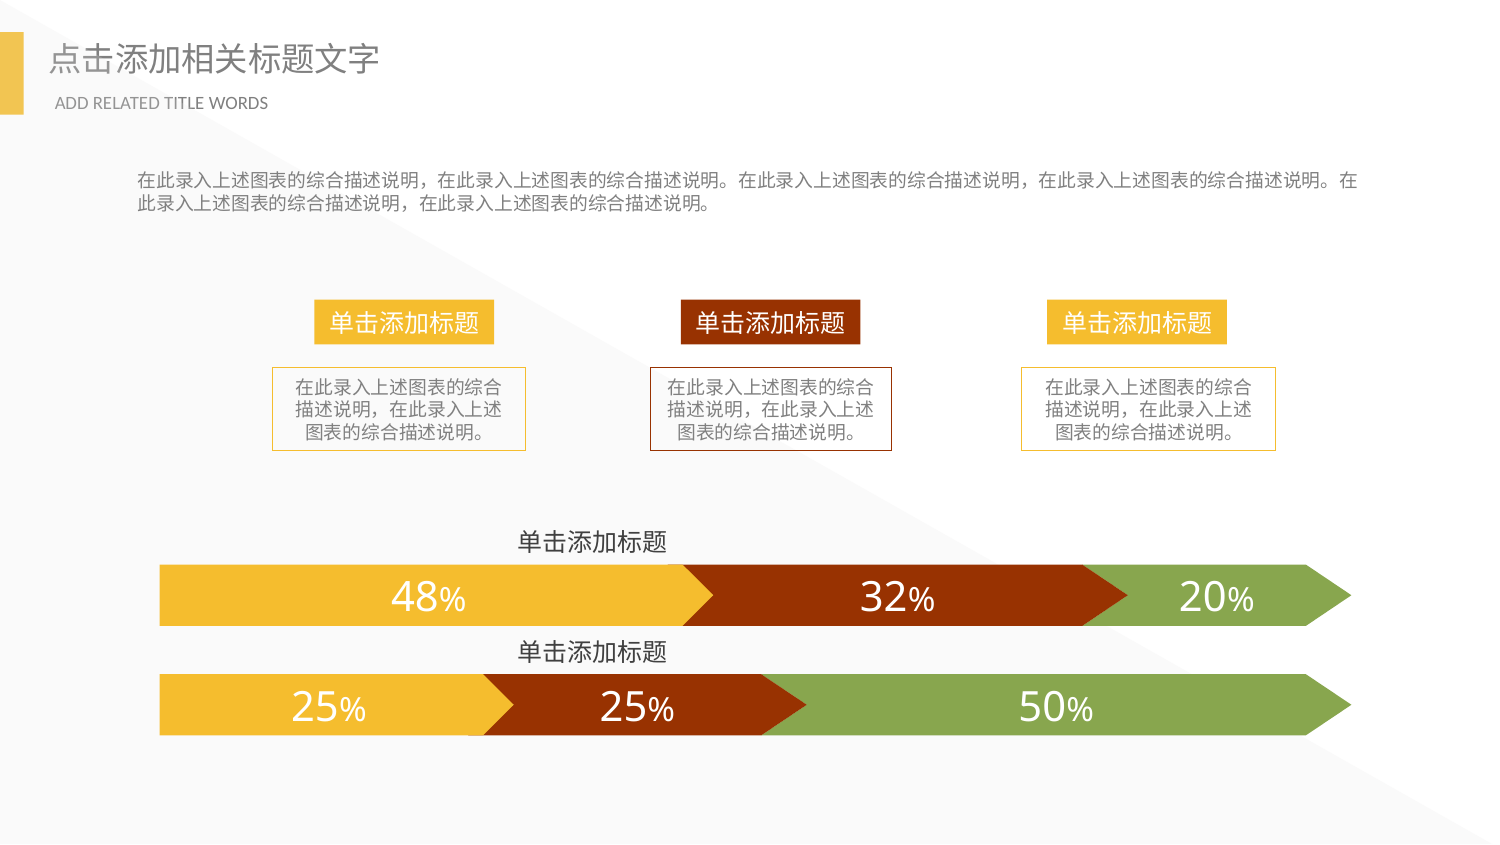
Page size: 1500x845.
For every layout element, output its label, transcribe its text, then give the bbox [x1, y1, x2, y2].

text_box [650, 299, 892, 452]
text_box 在此录入上述图表的综合描述说明，在此录入上述图表的综合描述说明。在此录入上述图表的综合描述说明，在此录入上述图表的综合描述说明。在此录入上述图表的综合描述说明，在此录入上述图表的综合描述说明。 [126, 163, 1374, 265]
text_box 单击添加标题 [506, 520, 679, 562]
text_box 25% [159, 674, 514, 736]
text_box 50% [762, 674, 1352, 736]
text_box 单击添加标题 [506, 631, 679, 673]
text_box 48% [159, 564, 714, 626]
text_box 25% [484, 674, 807, 736]
text_box [0, 0, 1495, 844]
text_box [272, 299, 526, 452]
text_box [1021, 299, 1276, 452]
text_box 20% [1083, 564, 1352, 626]
text_box 32% [683, 564, 1128, 626]
